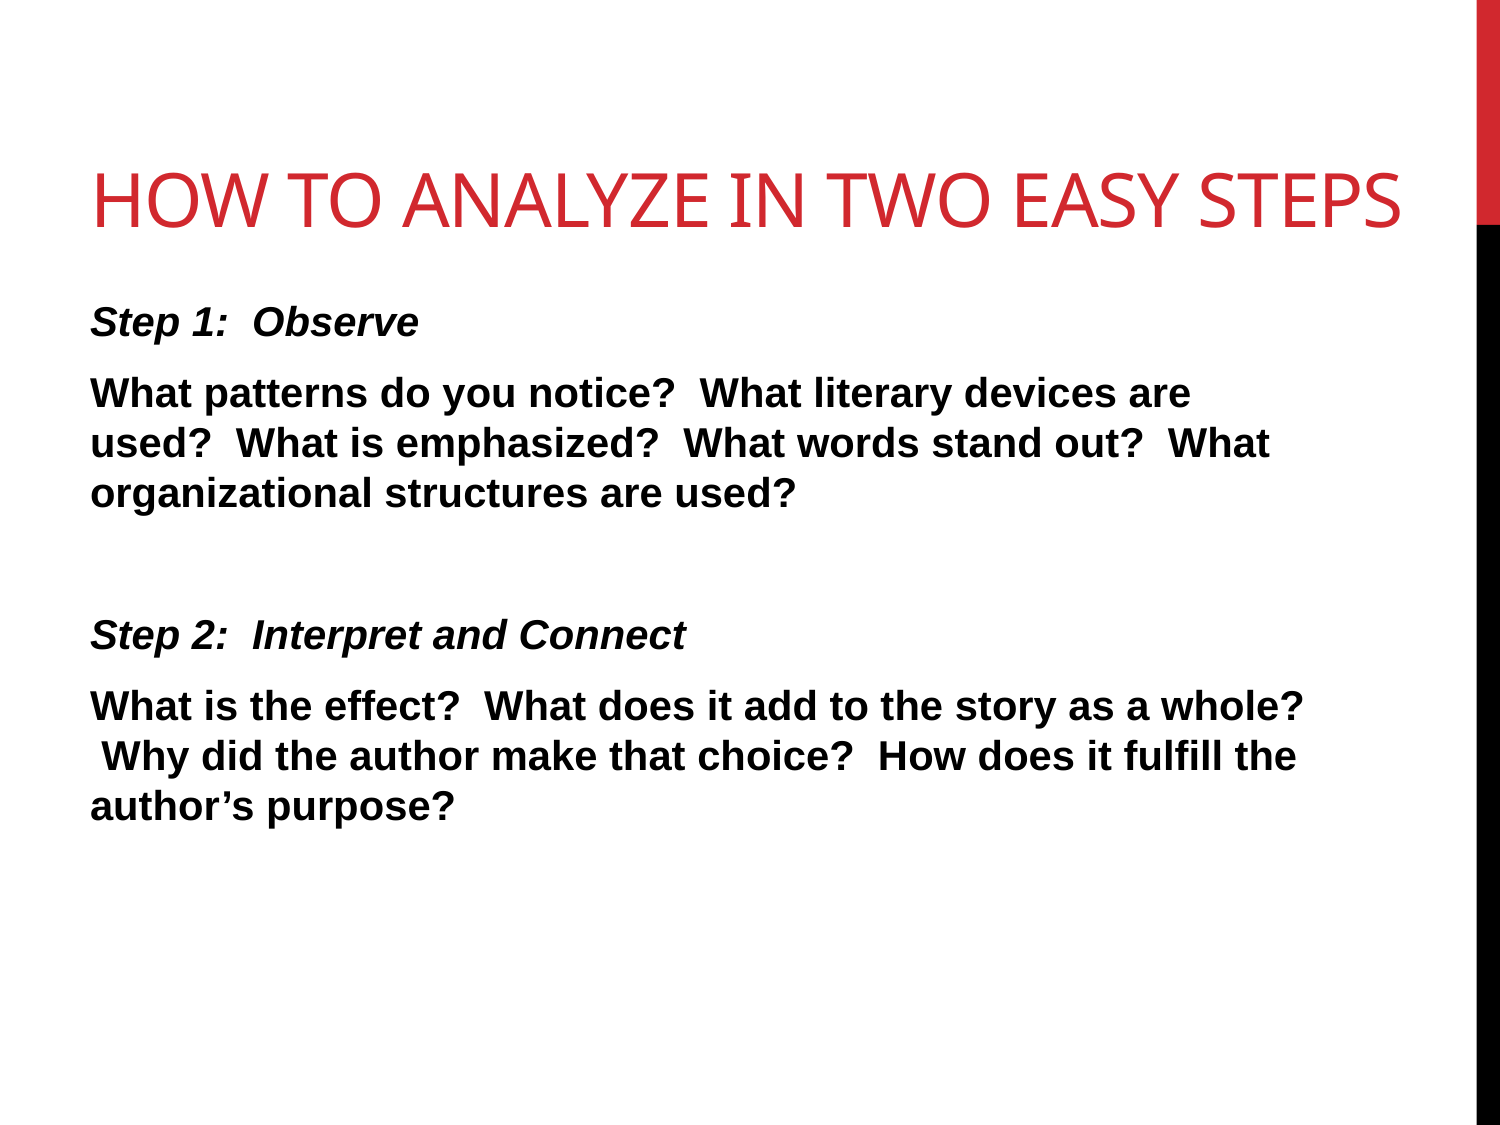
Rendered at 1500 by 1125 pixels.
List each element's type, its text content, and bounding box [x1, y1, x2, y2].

title HOW TO ANALYZE in two easy steps [75, 24, 1463, 250]
list Step 1: Observe What patterns do you notice? What literary devices are used? What is emphasized? What words stand out? What organizational structures are used? Step 2: Interpret and Connect What is the effect? What does it add to the story as a whole? Why did the author make that choice? How does it fulfill the author’s purpose? [74, 287, 1326, 1006]
